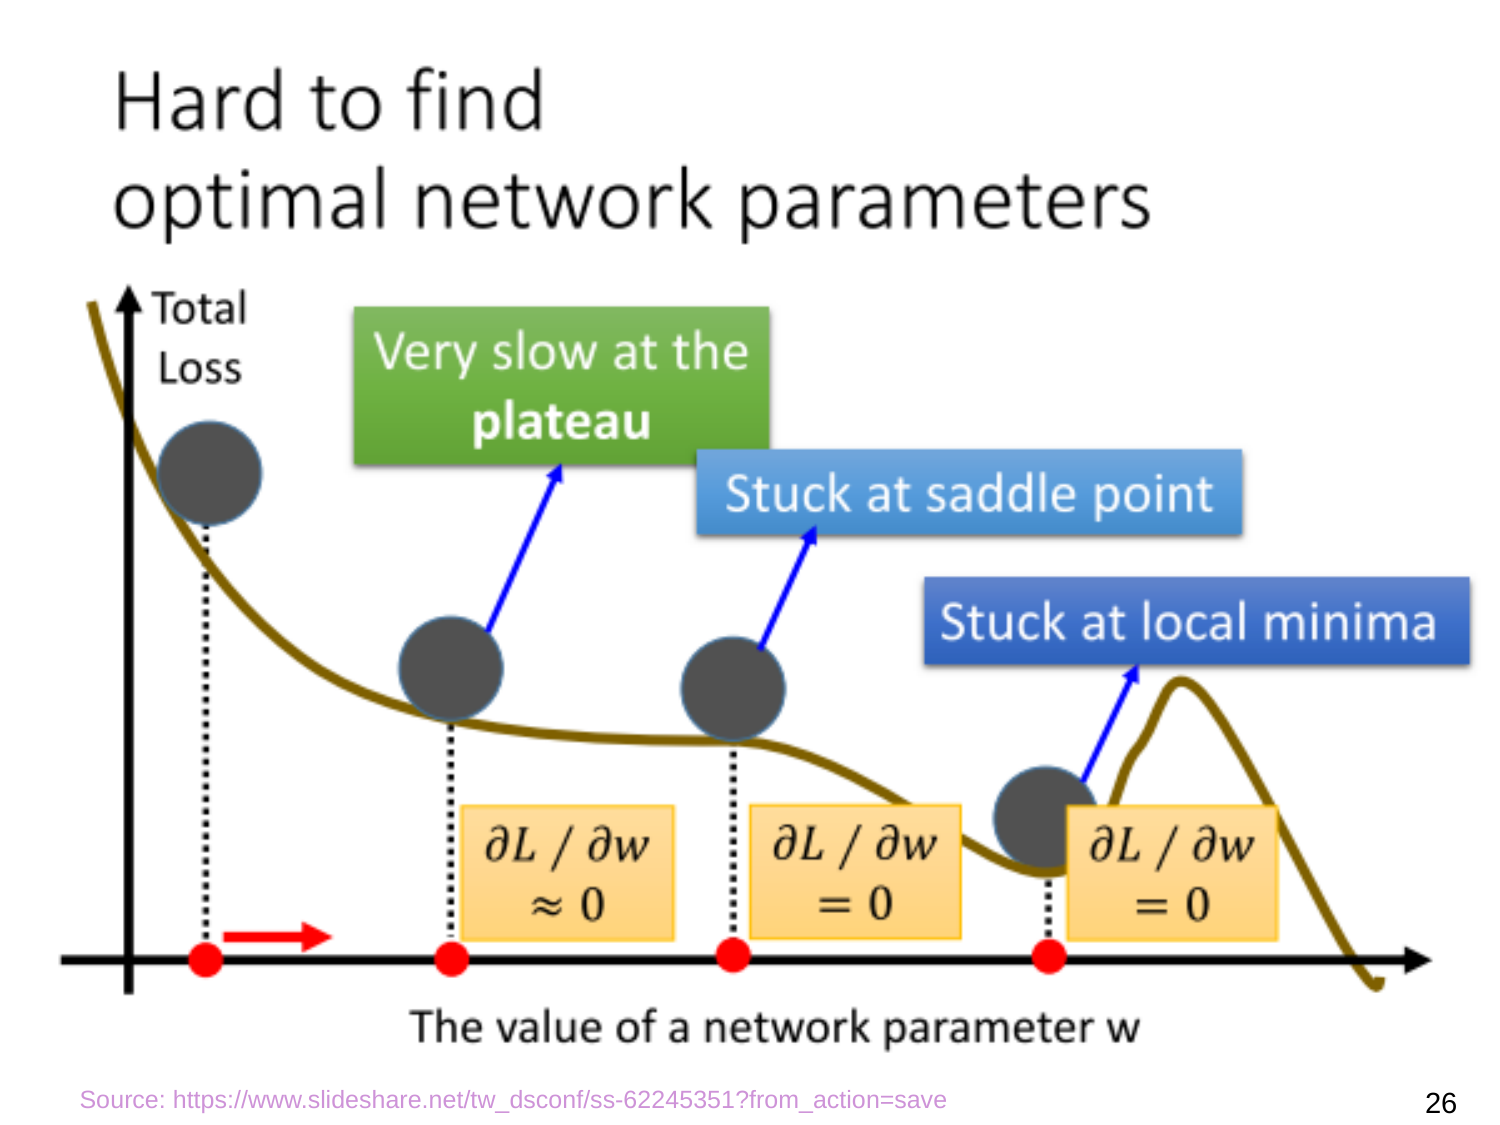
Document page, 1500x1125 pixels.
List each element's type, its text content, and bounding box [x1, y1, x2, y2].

slide_number 26 [1410, 1059, 1500, 1125]
picture [17, 36, 1483, 1073]
text_box Source: https://www.slideshare.net/tw_dsconf/ss-62245351?from_action=save [64, 1080, 1435, 1121]
